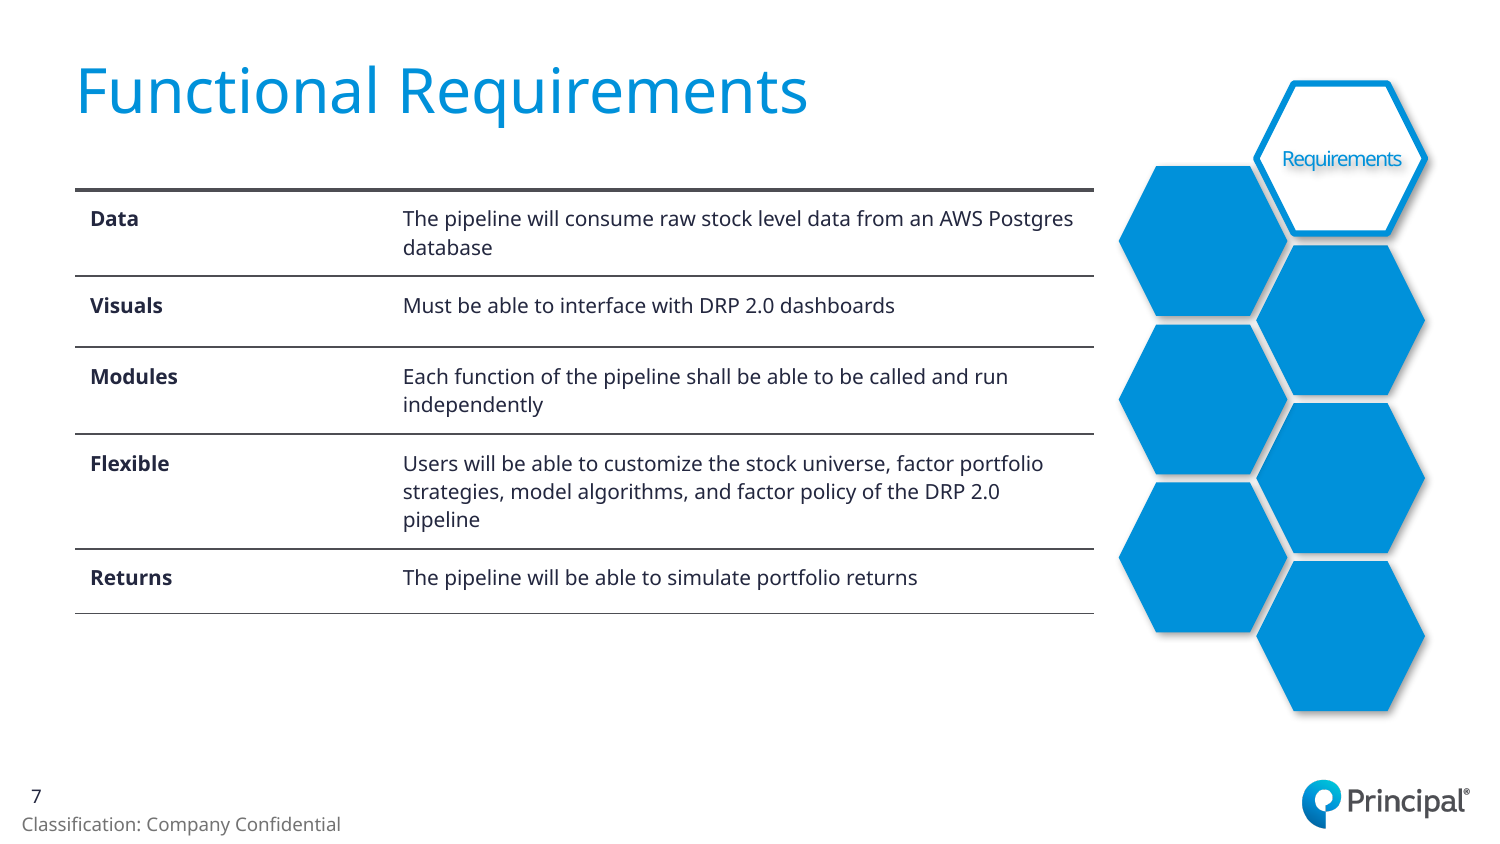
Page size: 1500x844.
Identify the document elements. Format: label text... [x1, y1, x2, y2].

picture [1300, 778, 1471, 830]
table_cell Flexible [75, 435, 388, 548]
text_box [1255, 560, 1426, 712]
table_cell Must be able to interface with DRP 2.0 dashboards [388, 277, 1094, 346]
table_cell Users will be able to customize the stock universe, factor portfolio strategies, model algorithms, and factor policy of the DRP 2.0 pipeline [388, 435, 1094, 548]
table_header Data [75, 192, 388, 275]
slide_number 7 [31, 765, 75, 811]
table_cell Returns [75, 550, 388, 613]
table_header The pipeline will consume raw stock level data from an AWS Postgres database [388, 192, 1094, 275]
table_cell Each function of the pipeline shall be able to be called and run independently [388, 348, 1094, 433]
text_box Requirements [1256, 84, 1429, 235]
table_cell Visuals [75, 277, 388, 346]
title Functional Requirements [75, 65, 1425, 154]
table_cell The pipeline will be able to simulate portfolio returns [388, 550, 1094, 613]
text_box [1255, 246, 1426, 396]
text_box [1118, 165, 1286, 317]
table_cell Modules [75, 348, 388, 433]
text_box [1118, 323, 1288, 475]
text_box [1258, 402, 1426, 554]
text_box [1118, 481, 1288, 633]
